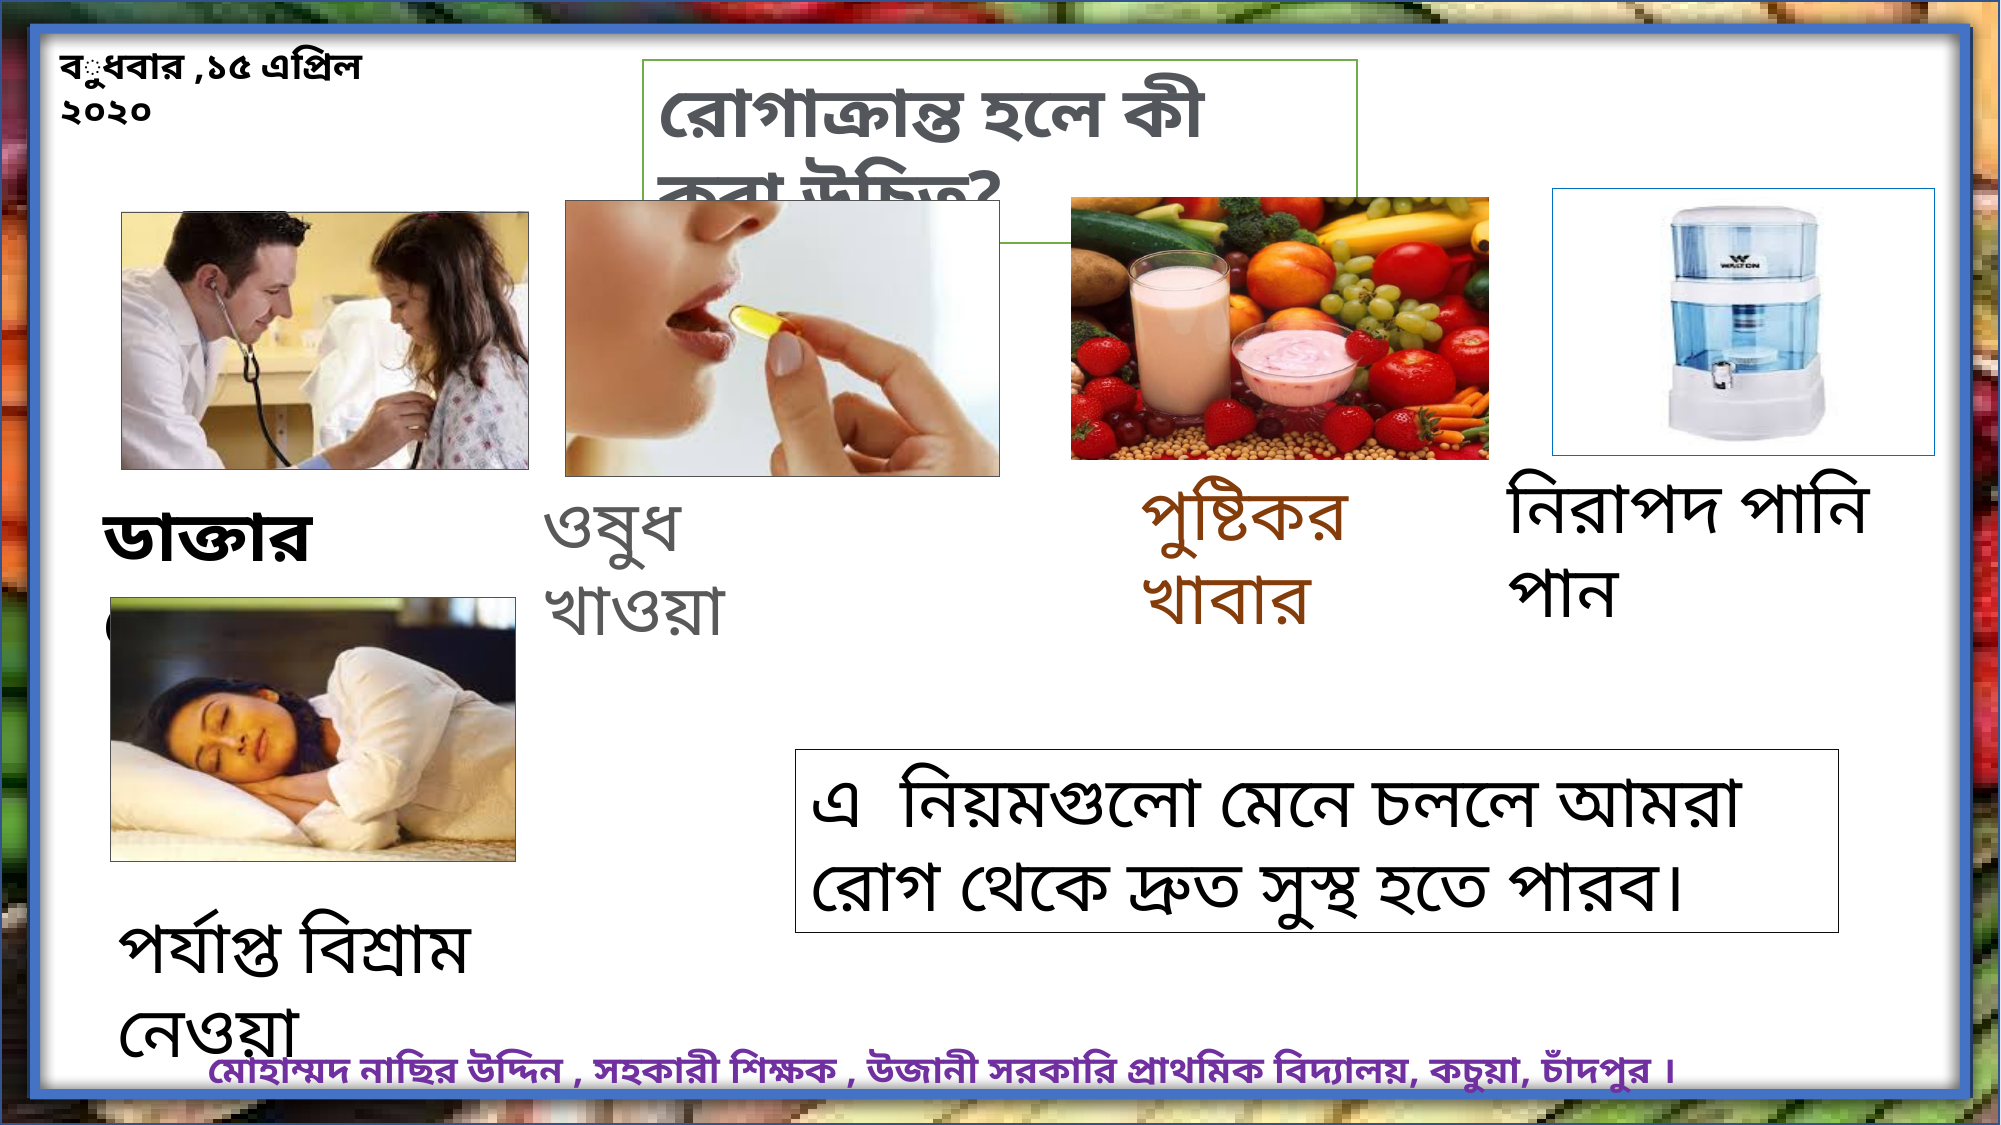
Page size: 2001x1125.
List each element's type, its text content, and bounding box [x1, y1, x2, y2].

picture [1071, 197, 1489, 460]
text_box রোগাক্রান্ত হলে কী করা উচিত? [642, 59, 1358, 244]
text_box ওষুধ খাওয়া [528, 473, 889, 657]
picture [110, 597, 516, 862]
text_box ডাক্তার দেখানো [89, 483, 524, 668]
picture [564, 200, 1000, 477]
picture [120, 211, 529, 470]
text_box নিরাপদ পানি পান [1492, 455, 1911, 640]
text_box পর্যাপ্ত বিশ্রাম নেওয়া [102, 895, 567, 1080]
picture [1552, 188, 1935, 456]
text_box এ নিয়মগুলো মেনে চললে আমরা রোগ থেকে দ্রুত সুস্থ হতে পারব। [795, 749, 1839, 933]
text_box পুষ্টিকর খাবার [1126, 462, 1509, 647]
